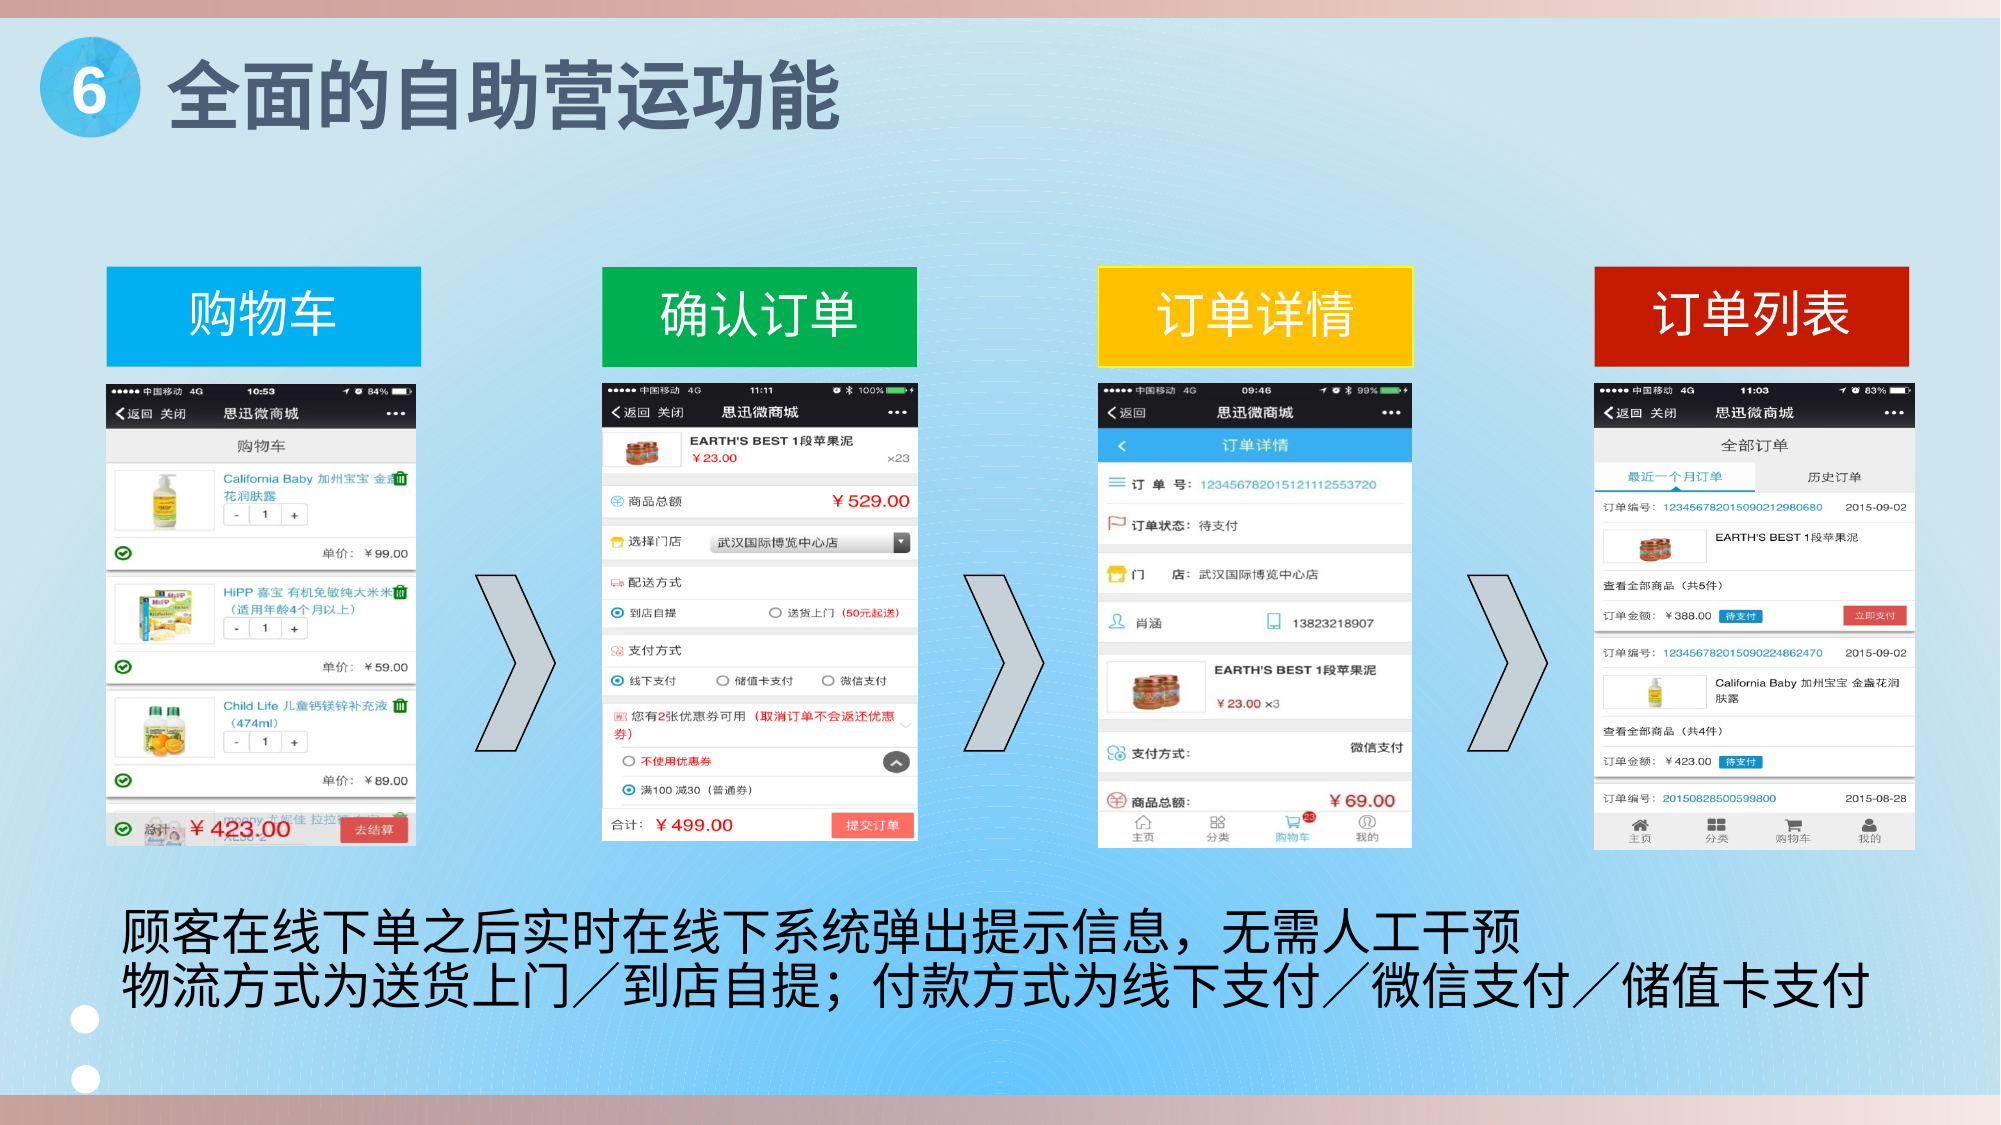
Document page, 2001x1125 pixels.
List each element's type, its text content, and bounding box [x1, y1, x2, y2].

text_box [39, 36, 2000, 219]
text_box ● [54, 1044, 107, 1105]
text_box [964, 575, 1044, 751]
text_box 订单列表 [1594, 266, 1910, 367]
text_box 确认订单 [602, 267, 917, 368]
picture [601, 383, 918, 841]
text_box 订单详情 [1098, 266, 1414, 367]
text_box [475, 575, 556, 751]
text_box ● [53, 985, 107, 1045]
picture [1594, 383, 1915, 851]
text_box [1467, 575, 1548, 751]
picture [105, 383, 416, 846]
picture [1097, 383, 1413, 849]
text_box 购物车 [106, 266, 422, 367]
text_box 顾客在线下单之后实时在线下系统弹出提示信息，无需人工干预 物流方式为送货上门／到店自提；付款方式为线下支付／微信支付／储值卡支付 [106, 900, 1913, 1019]
